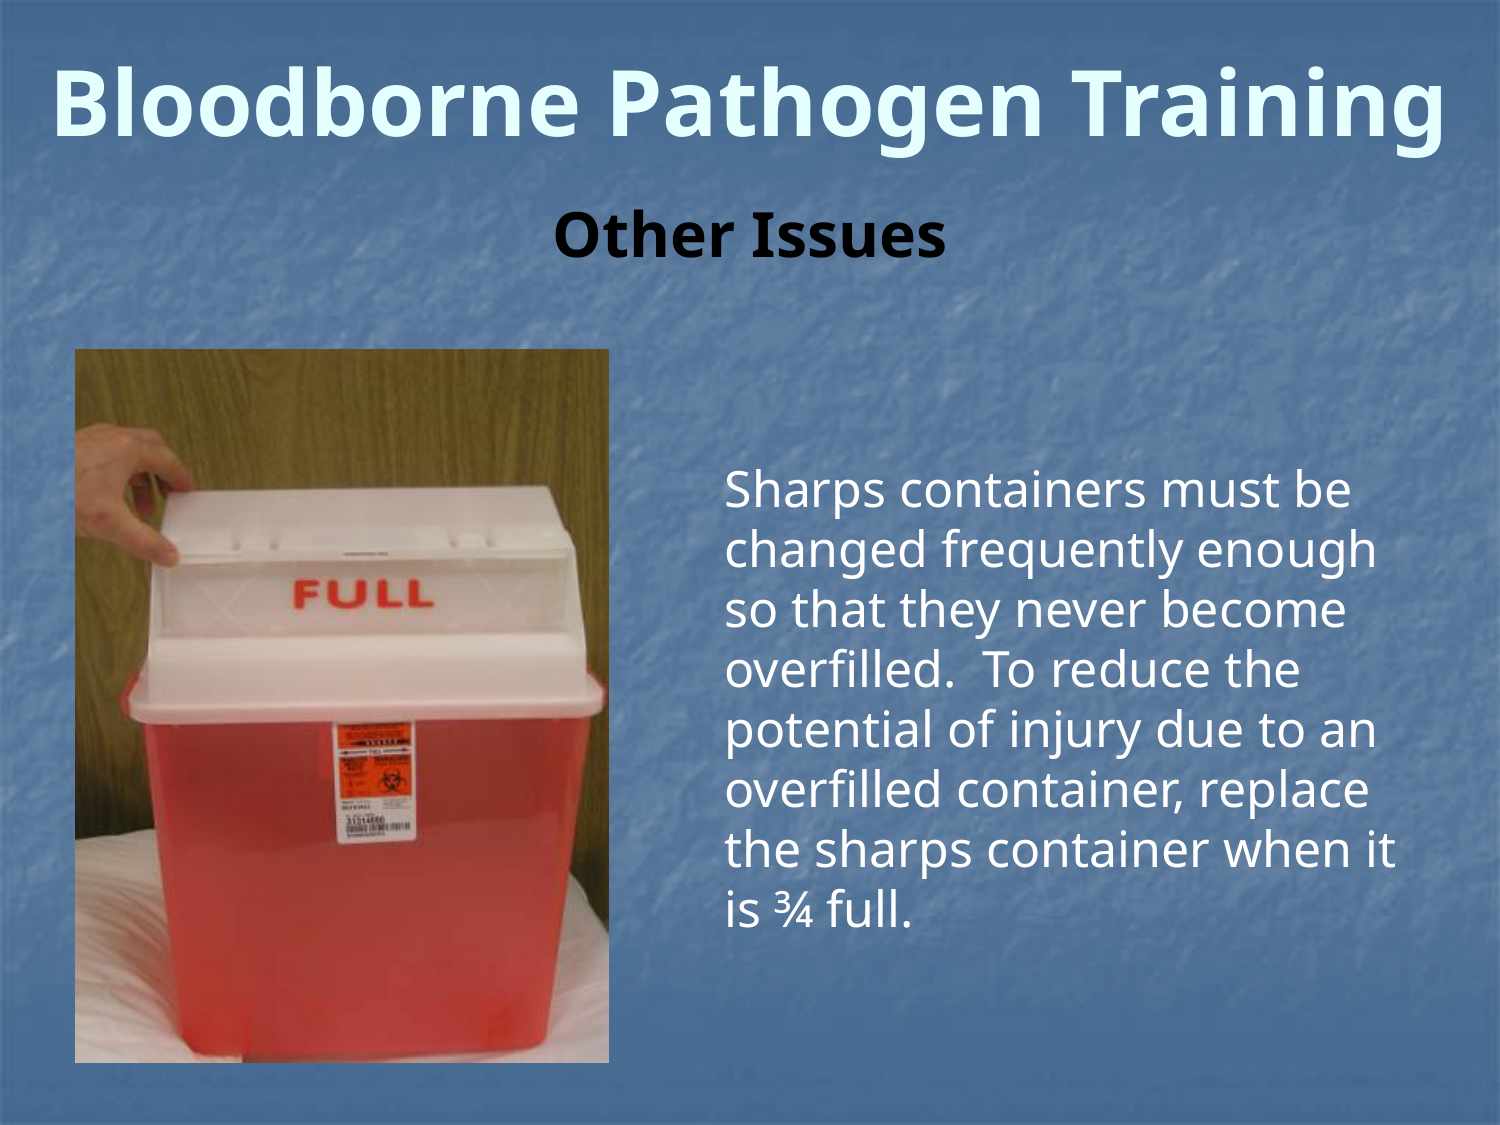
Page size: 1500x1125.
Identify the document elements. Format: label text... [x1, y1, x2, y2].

picture [74, 349, 609, 1063]
text_box Sharps containers must be changed frequently enough so that they never become overfilled. To reduce the potential of injury due to an overfilled container, replace the sharps container when it is ¾ full. [709, 449, 1425, 945]
text_box Other Issues [0, 187, 1500, 278]
text_box Bloodborne Pathogen Training [0, 24, 1500, 175]
